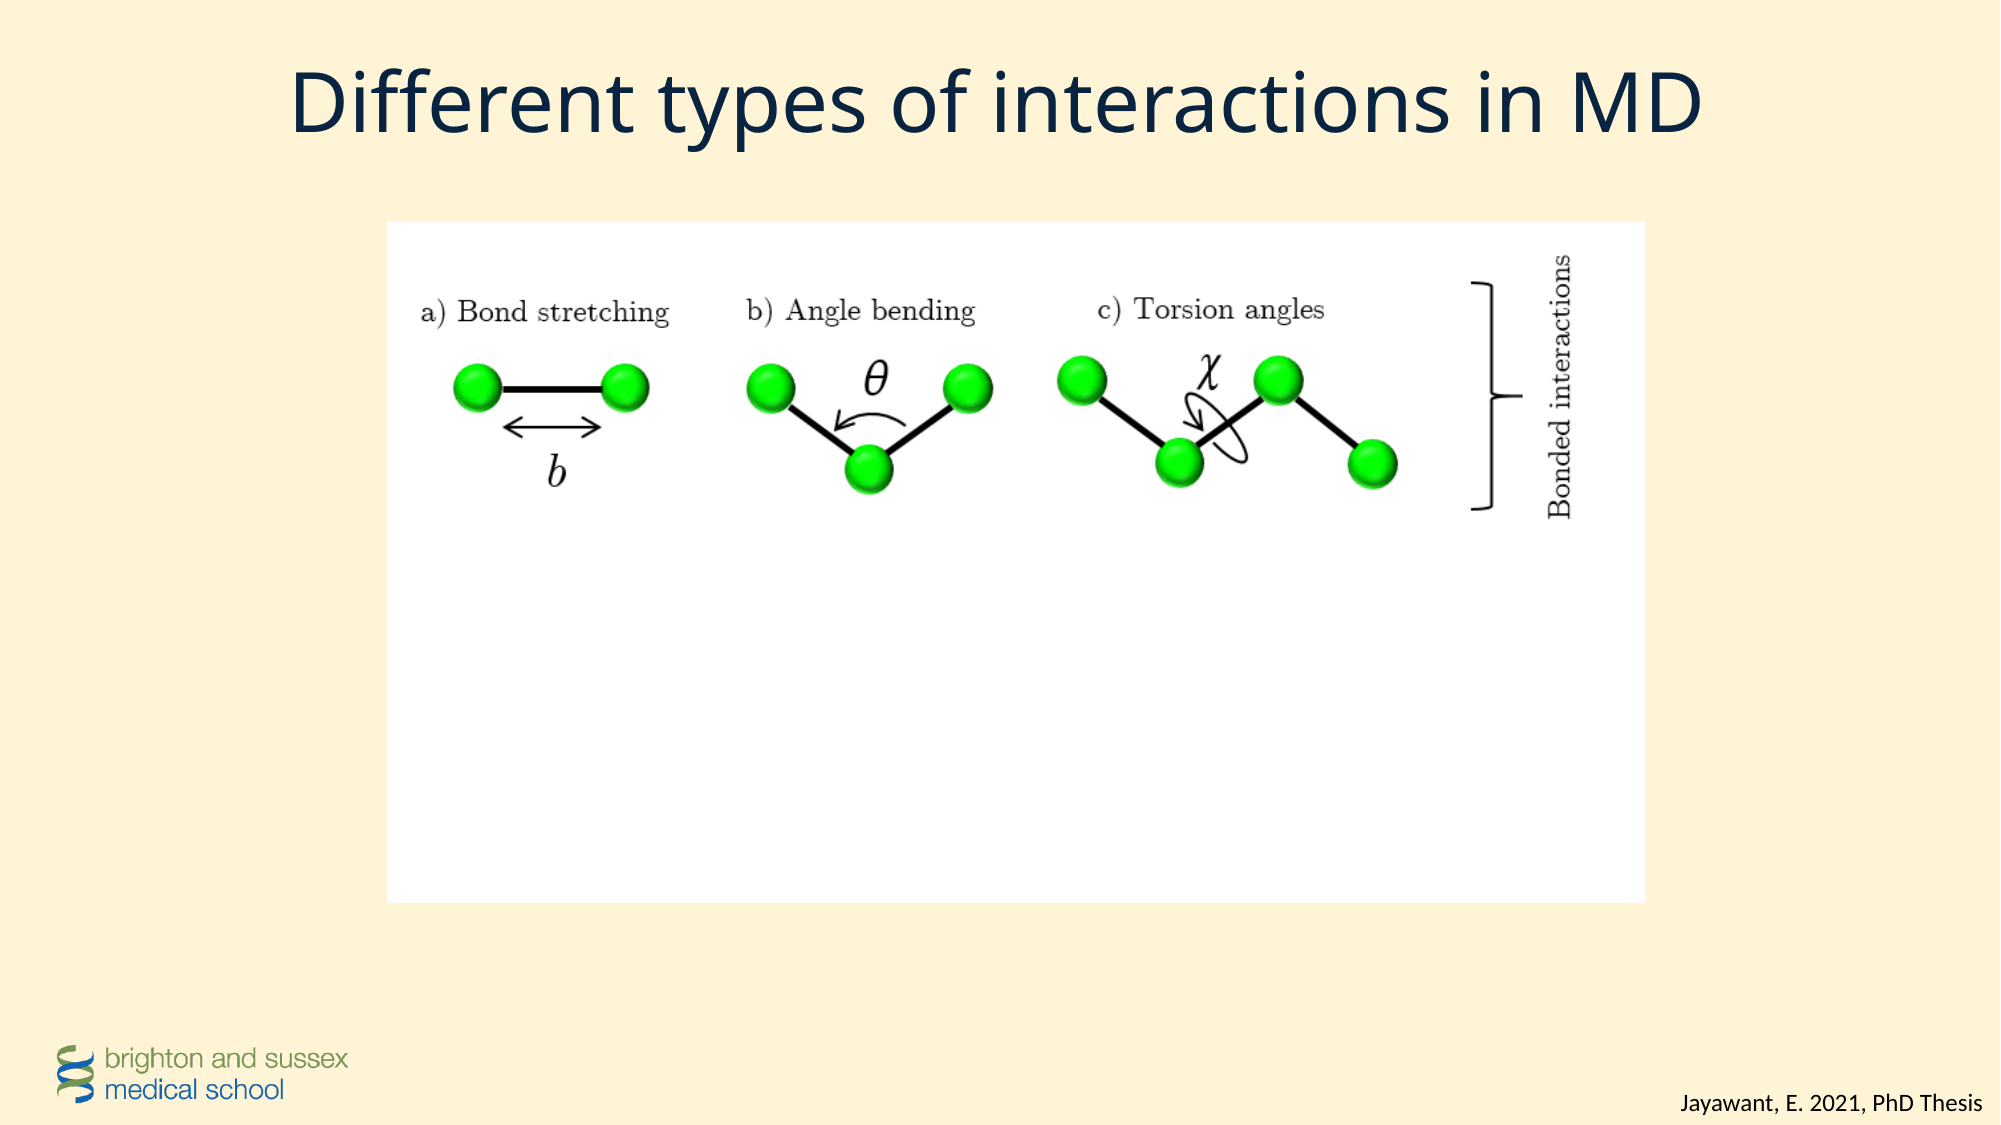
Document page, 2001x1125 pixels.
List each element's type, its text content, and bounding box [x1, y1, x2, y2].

picture [54, 1042, 348, 1104]
text_box Jayawant, E. 2021, PhD Thesis [1665, 1079, 1999, 1125]
title Different types of interactions in MD [60, 52, 1935, 184]
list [387, 222, 1645, 903]
